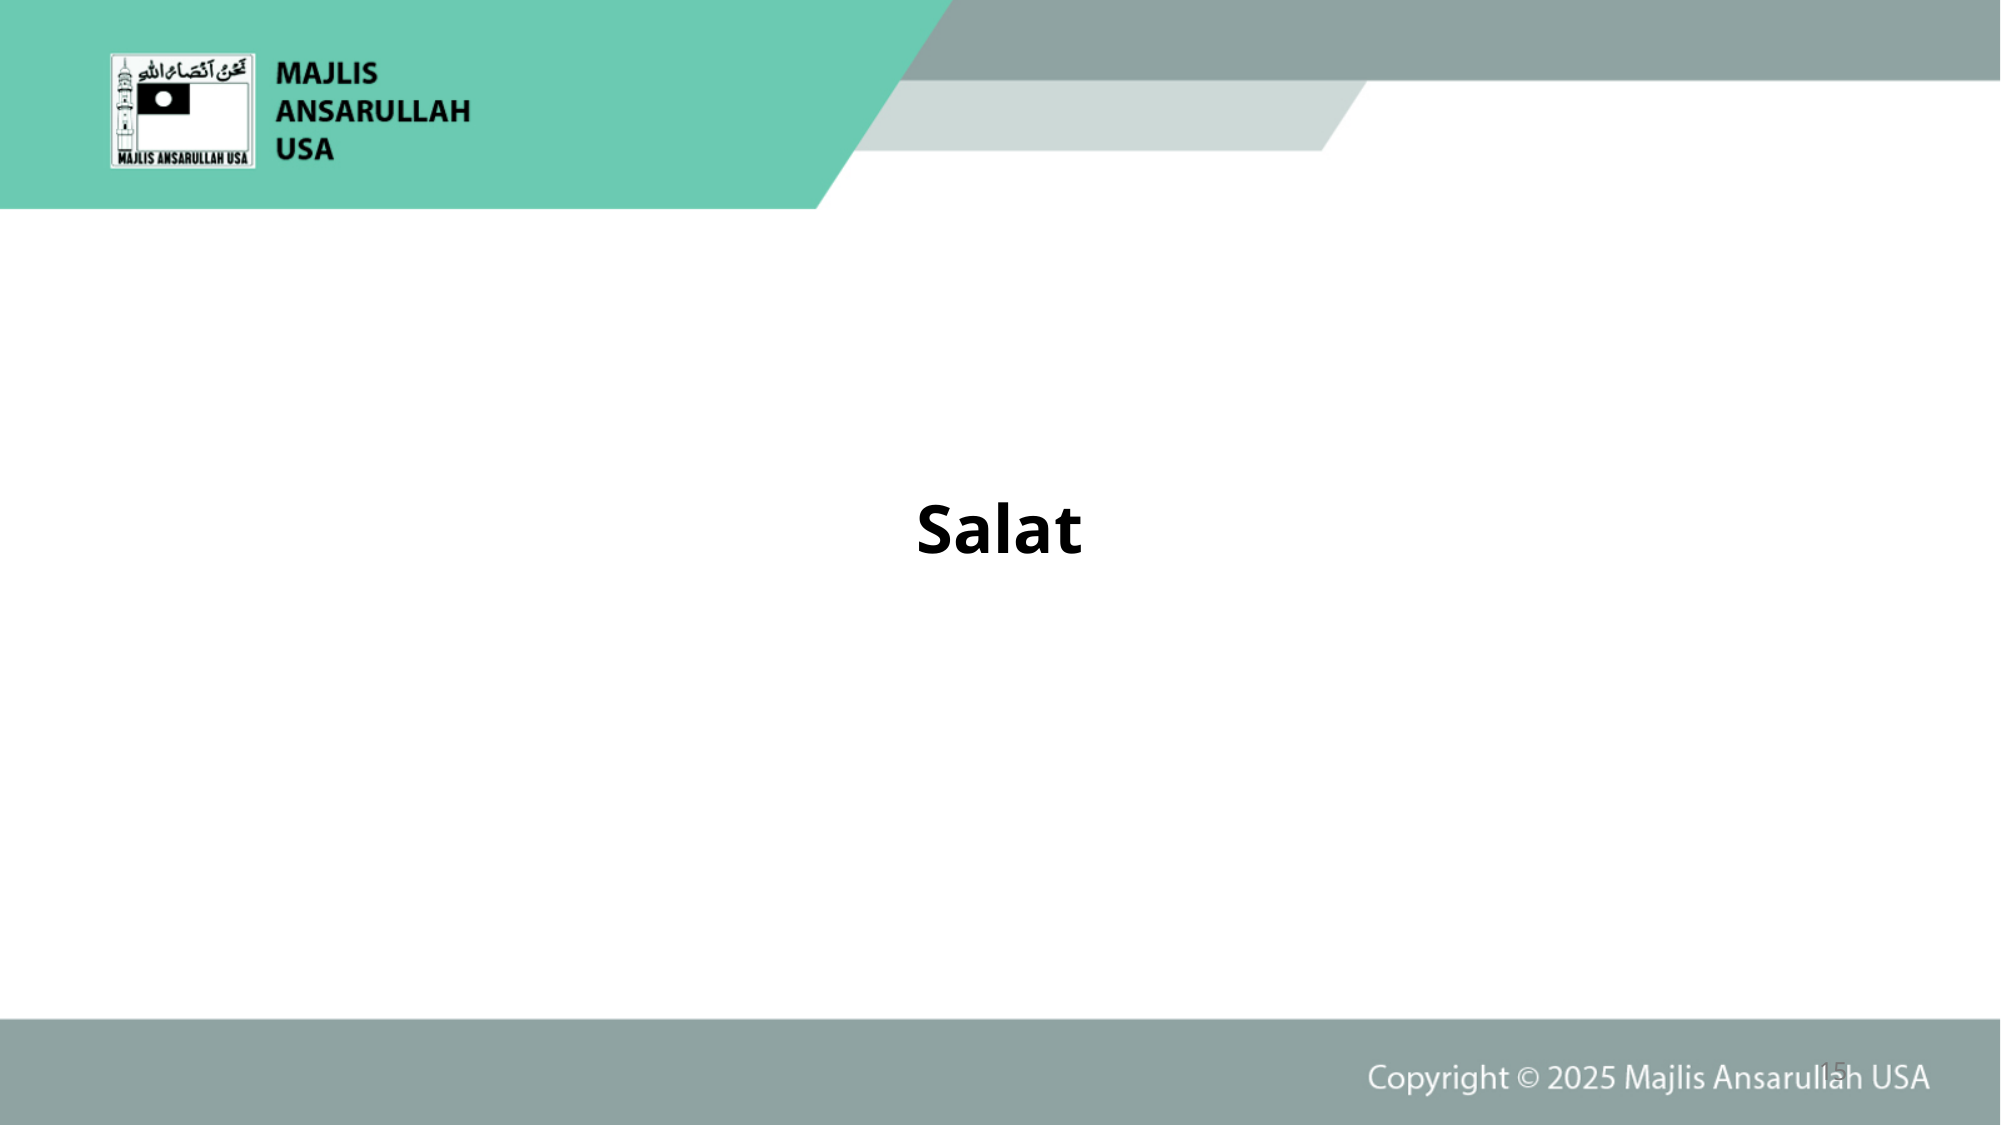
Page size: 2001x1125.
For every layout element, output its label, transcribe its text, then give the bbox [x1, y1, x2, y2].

picture [0, 0, 2001, 1125]
slide_number 15 [1412, 1042, 1863, 1103]
text_box Salat [850, 478, 1150, 574]
